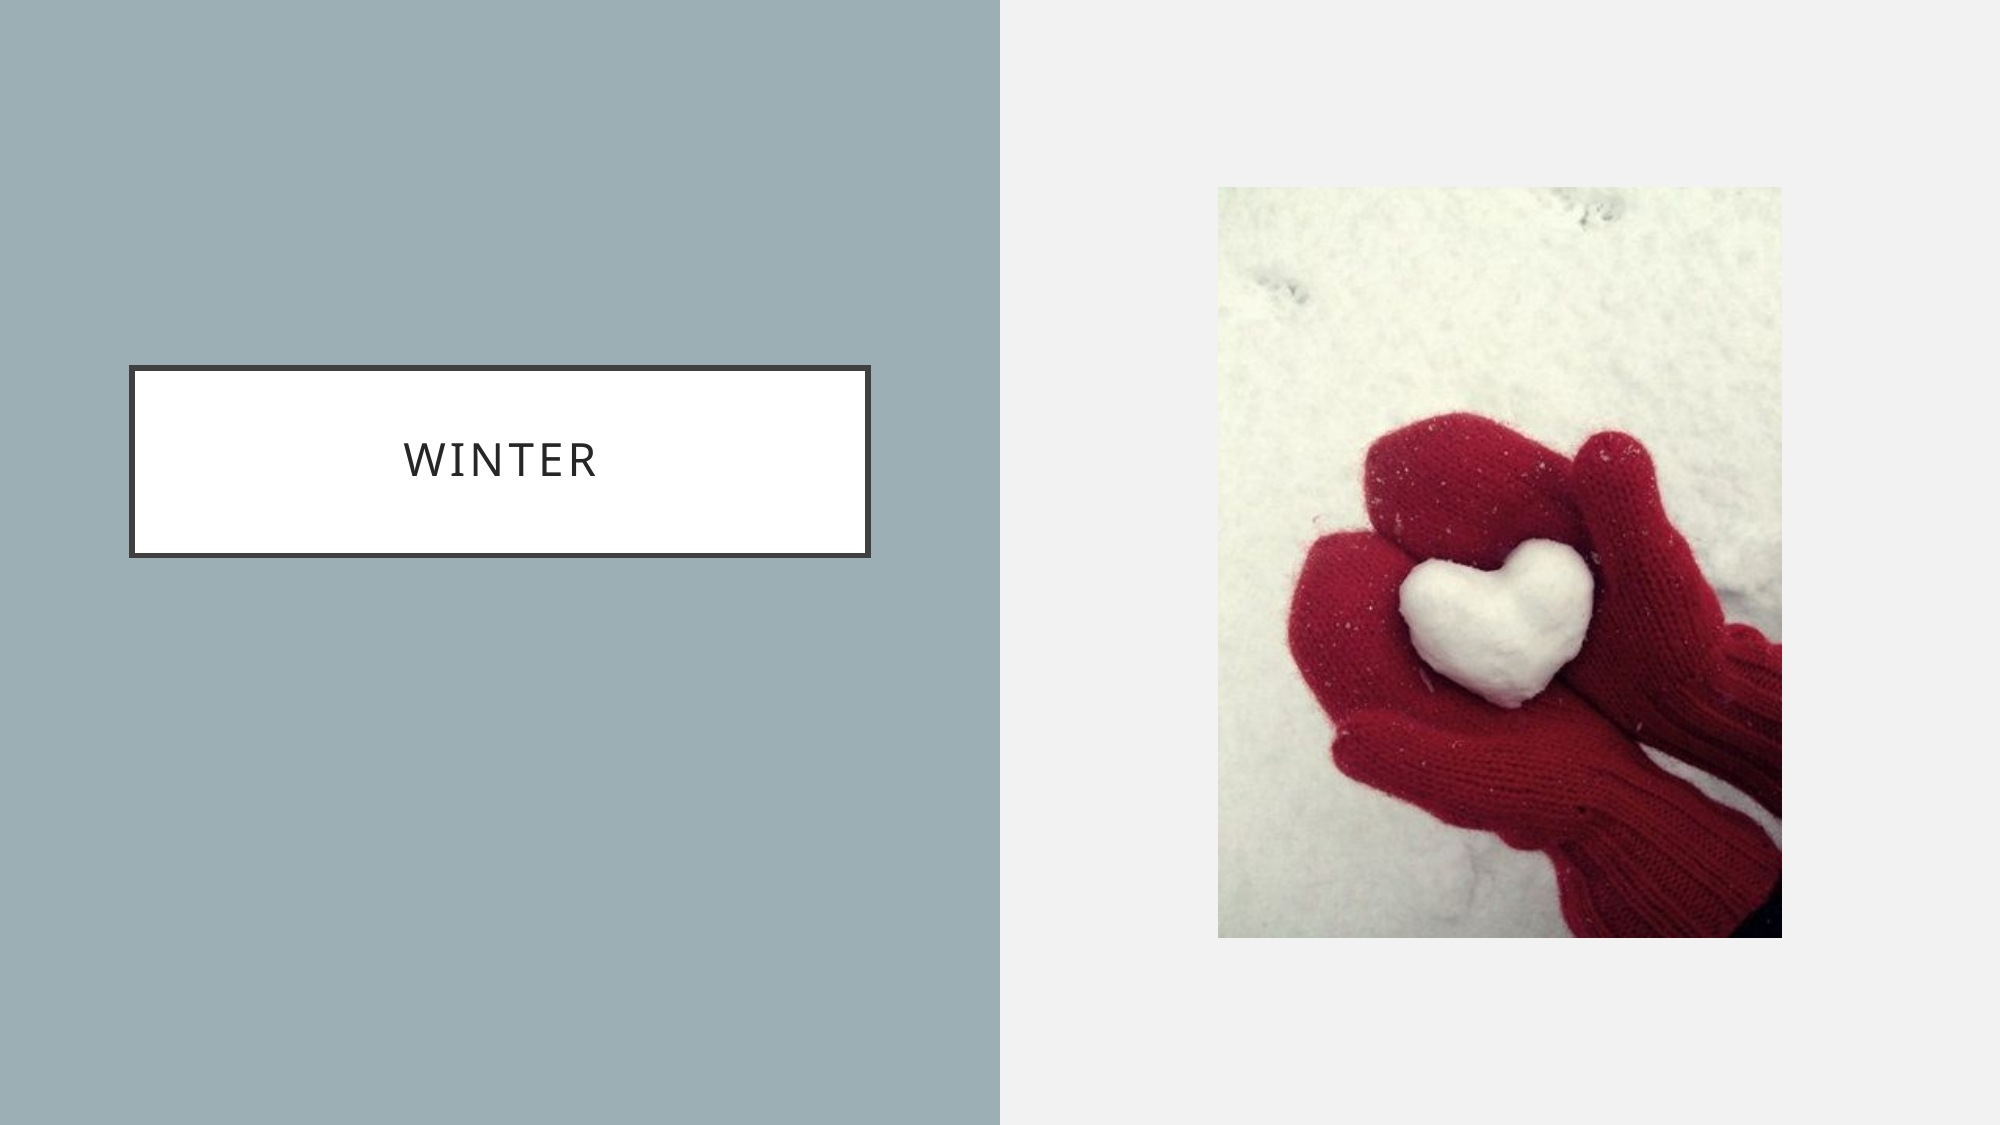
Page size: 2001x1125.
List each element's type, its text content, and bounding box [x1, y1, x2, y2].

title Winter [129, 365, 871, 558]
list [1218, 187, 1782, 938]
